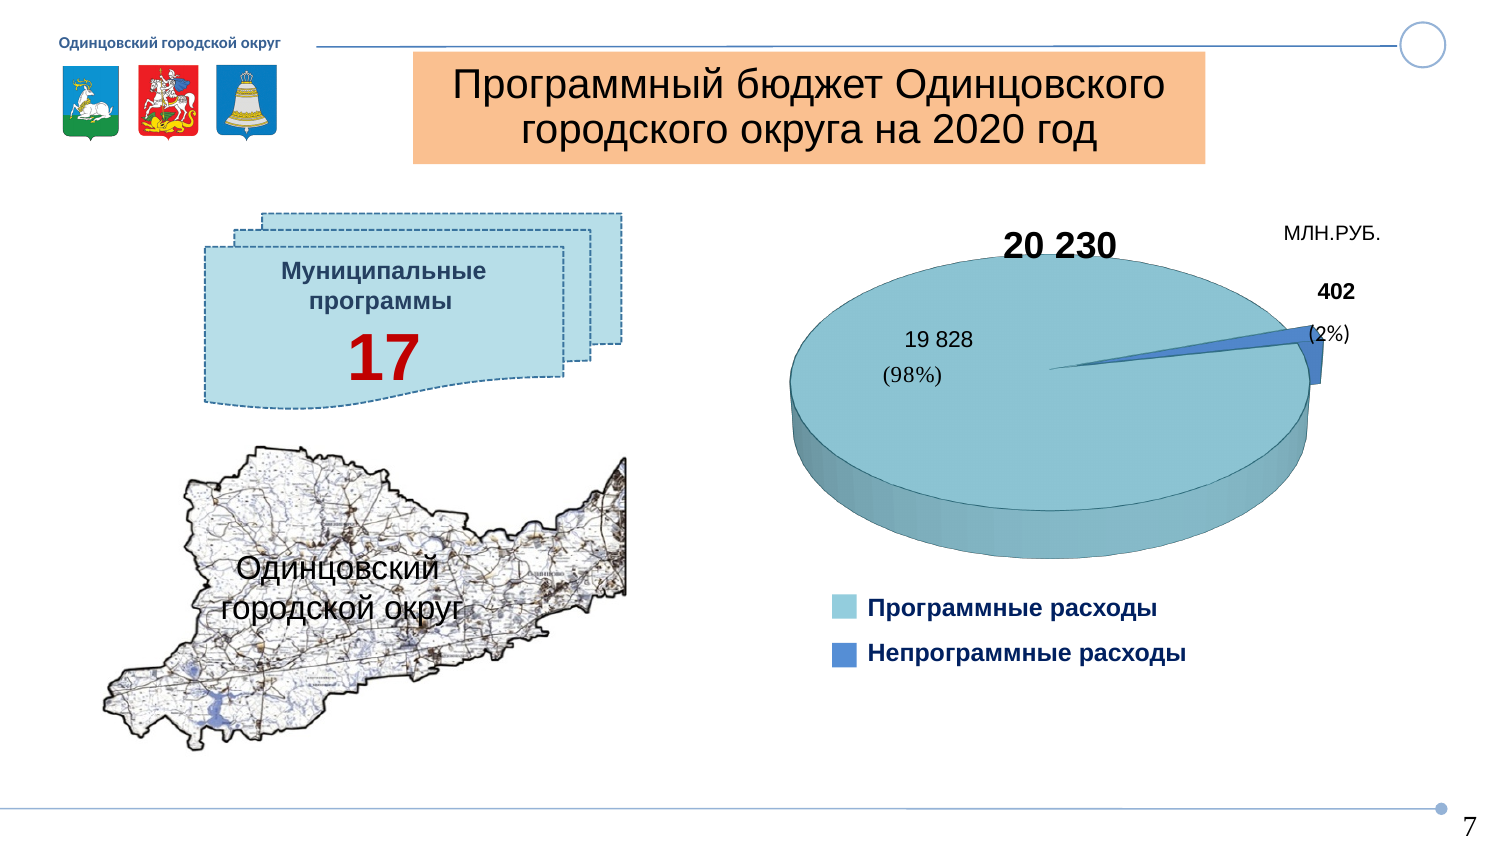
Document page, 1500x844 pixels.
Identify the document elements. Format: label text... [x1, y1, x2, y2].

text_box Программный бюджет Одинцовского городского округа на 2020 год [413, 55, 1206, 165]
text_box [830, 644, 851, 669]
text_box 7 [1446, 806, 1493, 843]
text_box Непрограммные расходы [851, 644, 1393, 696]
text_box 20 230 [988, 213, 1133, 238]
picture [46, 54, 294, 152]
text_box Одинцовский городской округ [43, 30, 302, 54]
chart [672, 240, 1424, 635]
picture [100, 445, 628, 768]
text_box [1398, 20, 1448, 70]
text_box МЛН.РУБ. [1268, 212, 1396, 238]
text_box Муниципальные программы 17 [204, 213, 622, 409]
